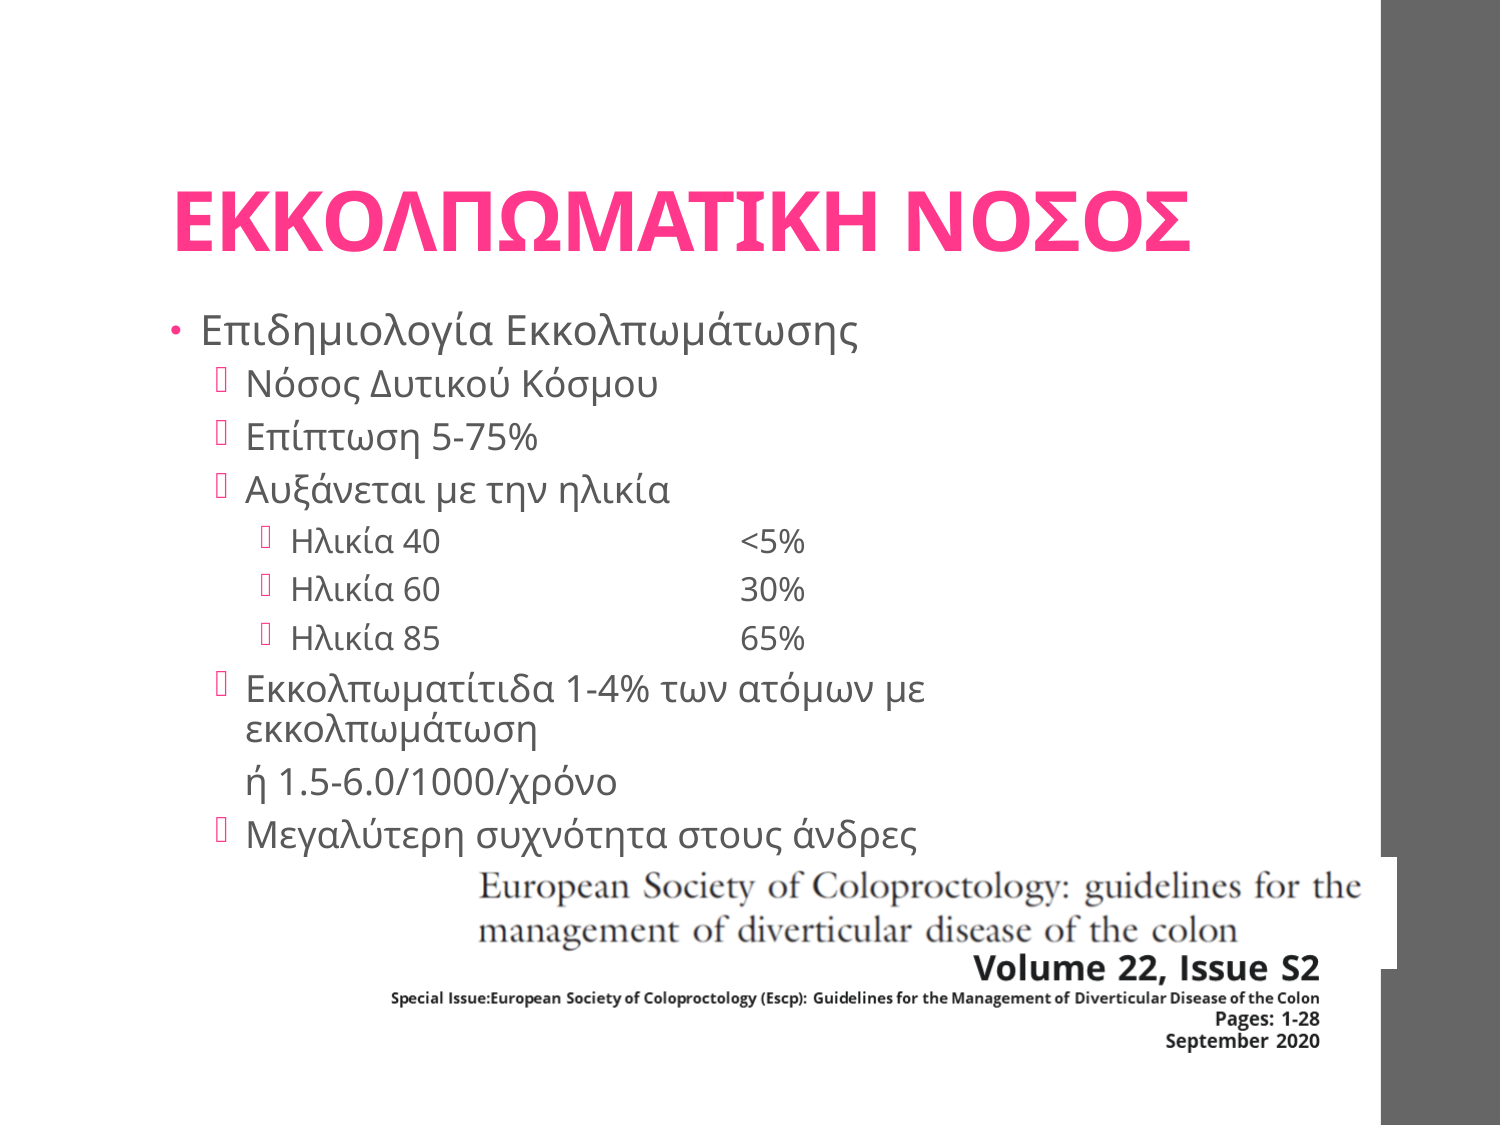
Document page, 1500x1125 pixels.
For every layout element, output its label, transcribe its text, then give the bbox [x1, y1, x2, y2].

list Επιδημιολογία Εκκολπωμάτωσης Νόσος Δυτικού Κόσμου Επίπτωση 5-75% Αυξάνεται με την ηλικία Ηλικία 40 <5% Ηλικία 60 30% Ηλικία 85 65% Εκκολπωματίτιδα 1-4% των ατόμων με εκκολπωμάτωση ή 1.5-6.0/1000/χρόνο Μεγαλύτερη συχνότητα στους άνδρες [155, 299, 1213, 1014]
picture [382, 857, 1397, 1066]
title ΕΚΚΟΛΠΩΜΑΤΙΚΗ ΝΟΣΟΣ [155, 60, 1348, 278]
